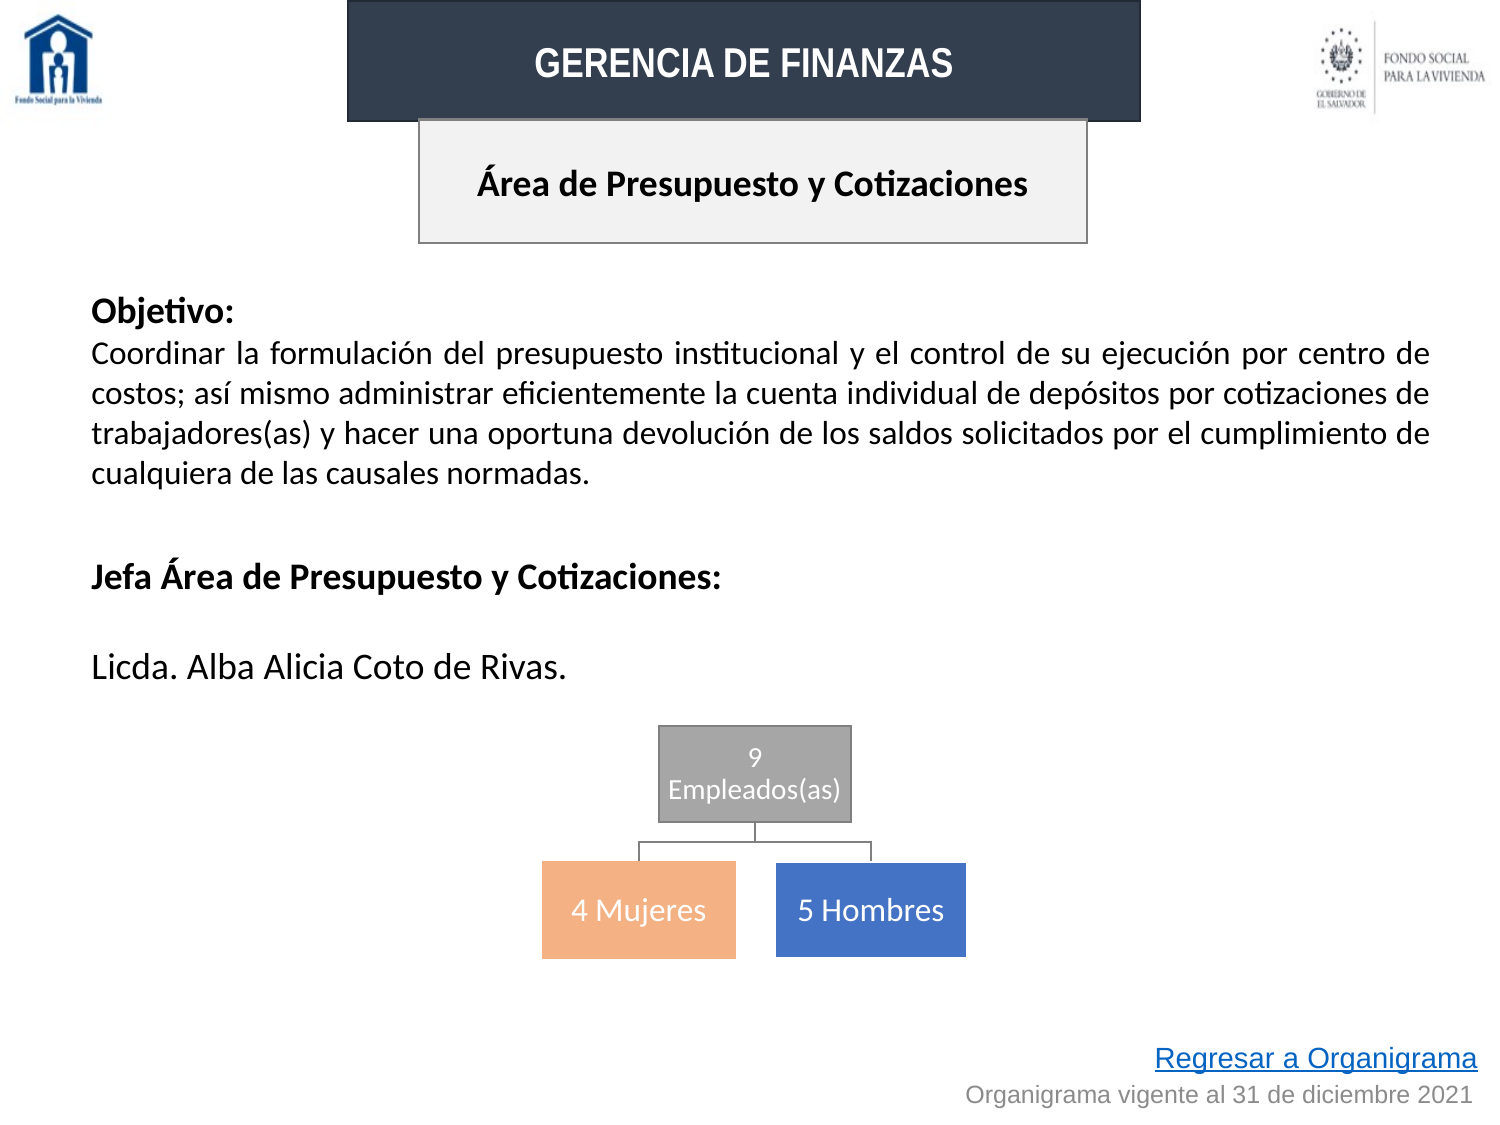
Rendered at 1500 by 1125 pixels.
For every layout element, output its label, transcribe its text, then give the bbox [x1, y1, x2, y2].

text_box Área de Presupuesto y Cotizaciones [418, 118, 1088, 244]
footer Organigrama vigente al 31 de diciembre 2021 [916, 1063, 1500, 1124]
picture [0, 0, 1500, 1125]
text_box GERENCIA DE FINANZAS [347, 0, 1141, 122]
text_box Objetivo: Coordinar la formulación del presupuesto institucional y el control de su ejecución por centro de costos; así mismo administrar eficientemente la cuenta individual de depósitos por cotizaciones de trabajadores(as) y hacer una oportuna devolución de los saldos solicitados por el cumplimiento de cualquiera de las causales normadas. [76, 278, 1447, 499]
text_box Jefa Área de Presupuesto y Cotizaciones: Licda. Alba Alicia Coto de Rivas. [76, 544, 786, 695]
text_box Regresar a Organigrama [1139, 1031, 1500, 1063]
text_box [507, 725, 1002, 959]
